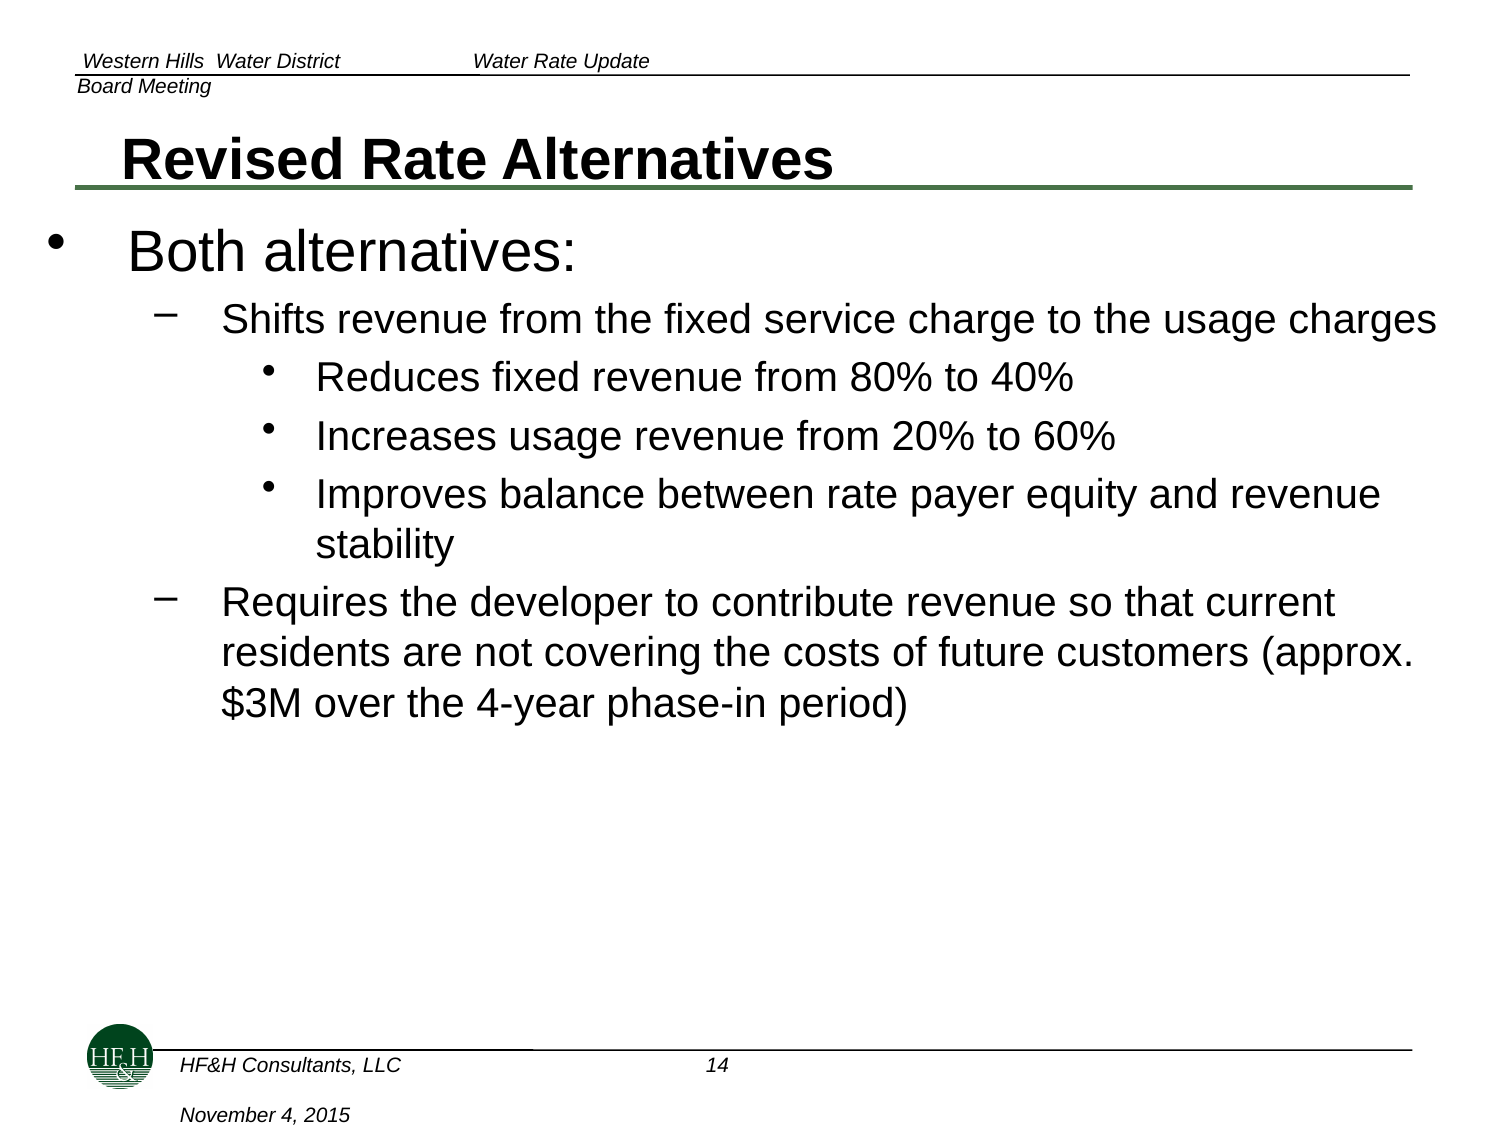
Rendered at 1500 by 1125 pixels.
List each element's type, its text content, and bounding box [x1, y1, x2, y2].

list Both alternatives: Shifts revenue from the fixed service charge to the usage charges Reduces fixed revenue from 80% to 40% Increases usage revenue from 20% to 60% Improves balance between rate payer equity and revenue stability Requires the developer to contribute revenue so that current residents are not covering the costs of future customers (approx. $3M over the 4-year phase-in period) [24, 202, 1475, 878]
title Revised Rate Alternatives [99, 112, 1375, 200]
picture [87, 1024, 153, 1089]
